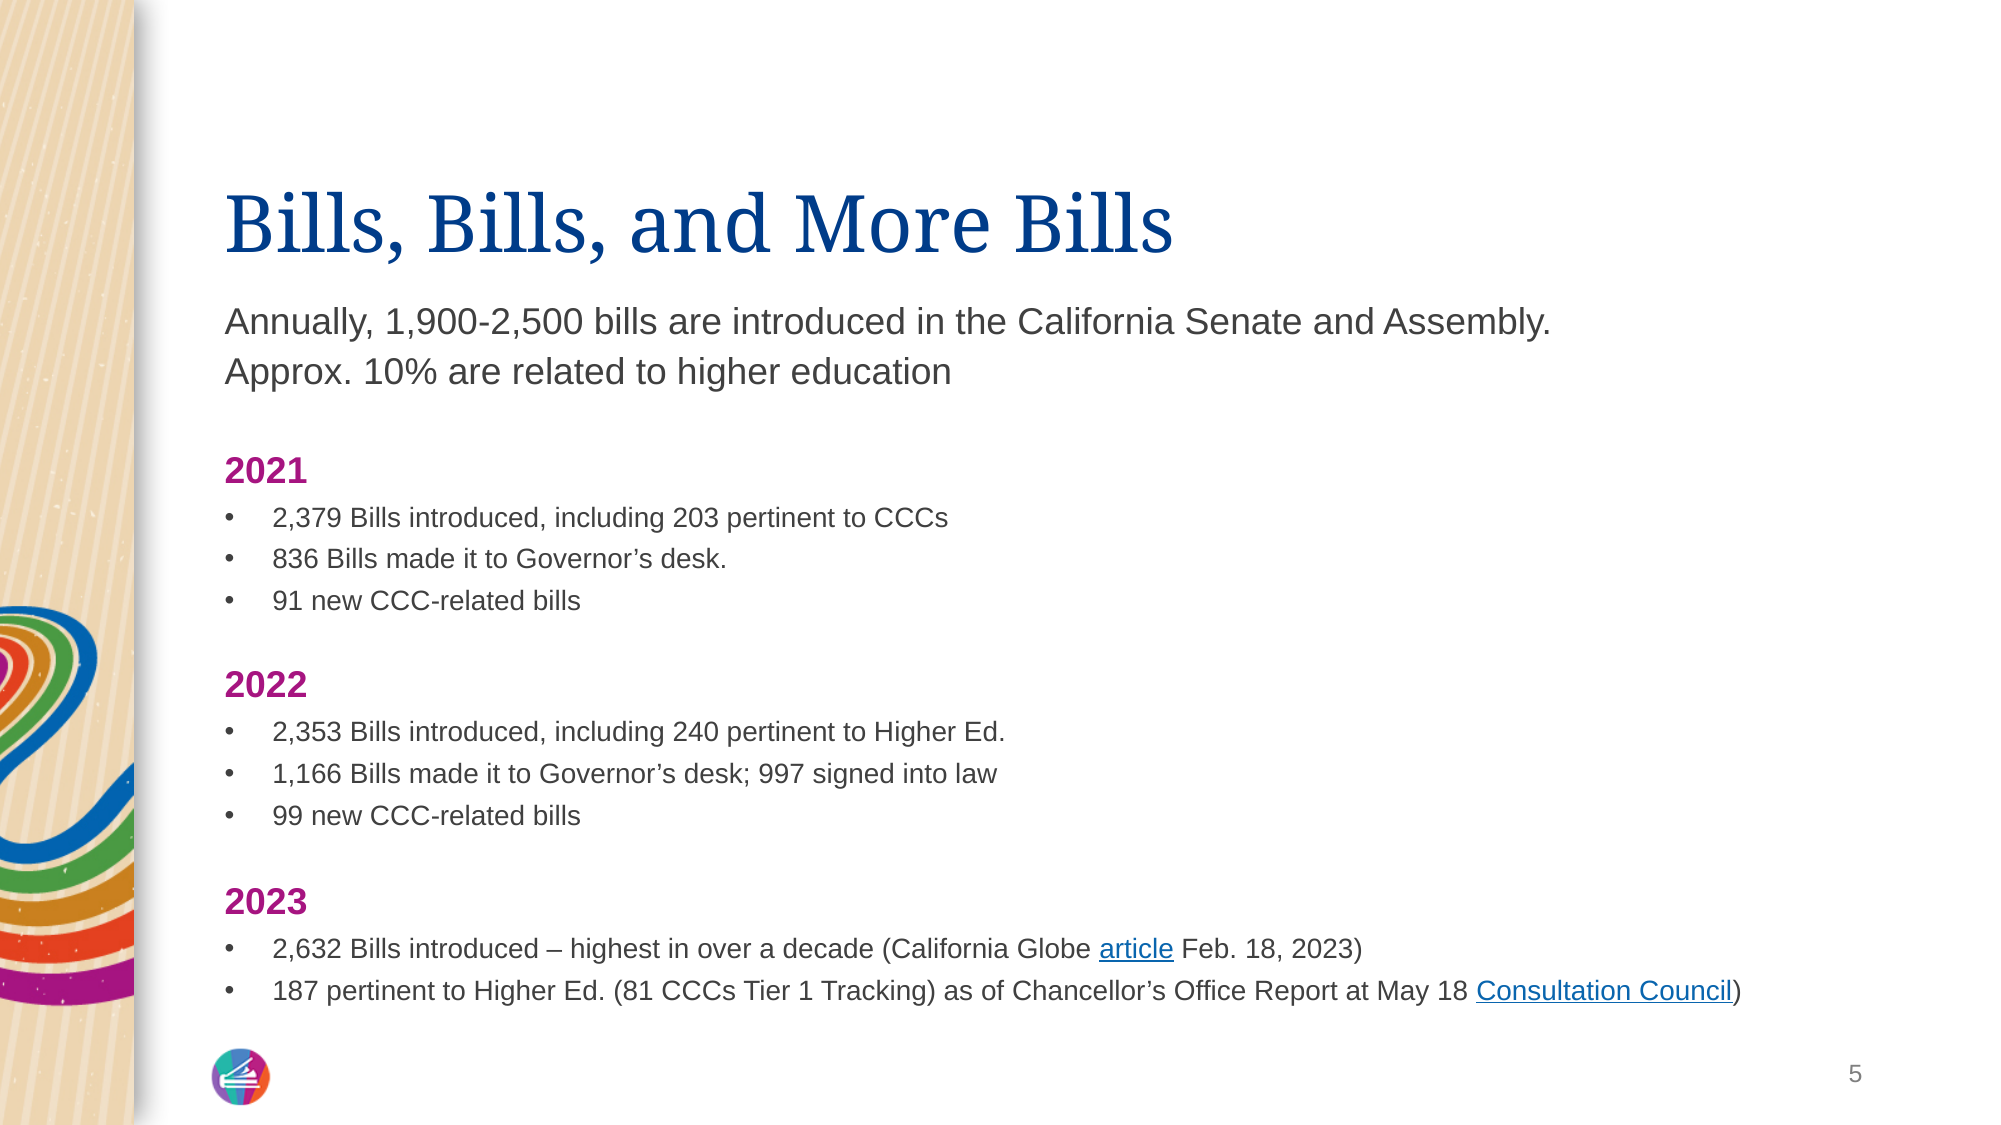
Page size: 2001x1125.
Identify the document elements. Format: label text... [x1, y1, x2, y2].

picture [209, 1046, 272, 1108]
list Annually, 1,900-2,500 bills are introduced in the California Senate and Assembly. Approx. 10% are related to higher education 2021 2,379 Bills introduced, including 203 pertinent to CCCs 836 Bills made it to Governor’s desk. 91 new CCC-related bills 2022 2,353 Bills introduced, including 240 pertinent to Higher Ed. 1,166 Bills made it to Governor’s desk; 997 signed into law 99 new CCC-related bills 2023 2,632 Bills introduced – highest in over a decade (California Globe article Feb. 18, 2023) 187 pertinent to Higher Ed. (81 CCCs Tier 1 Tracking) as of Chancellor’s Office Report at May 18 Consultation Council) [209, 294, 1860, 1020]
slide_number 5 [1712, 1042, 1863, 1103]
picture [0, 0, 134, 1125]
title Bills, Bills, and More Bills [209, 59, 1858, 278]
